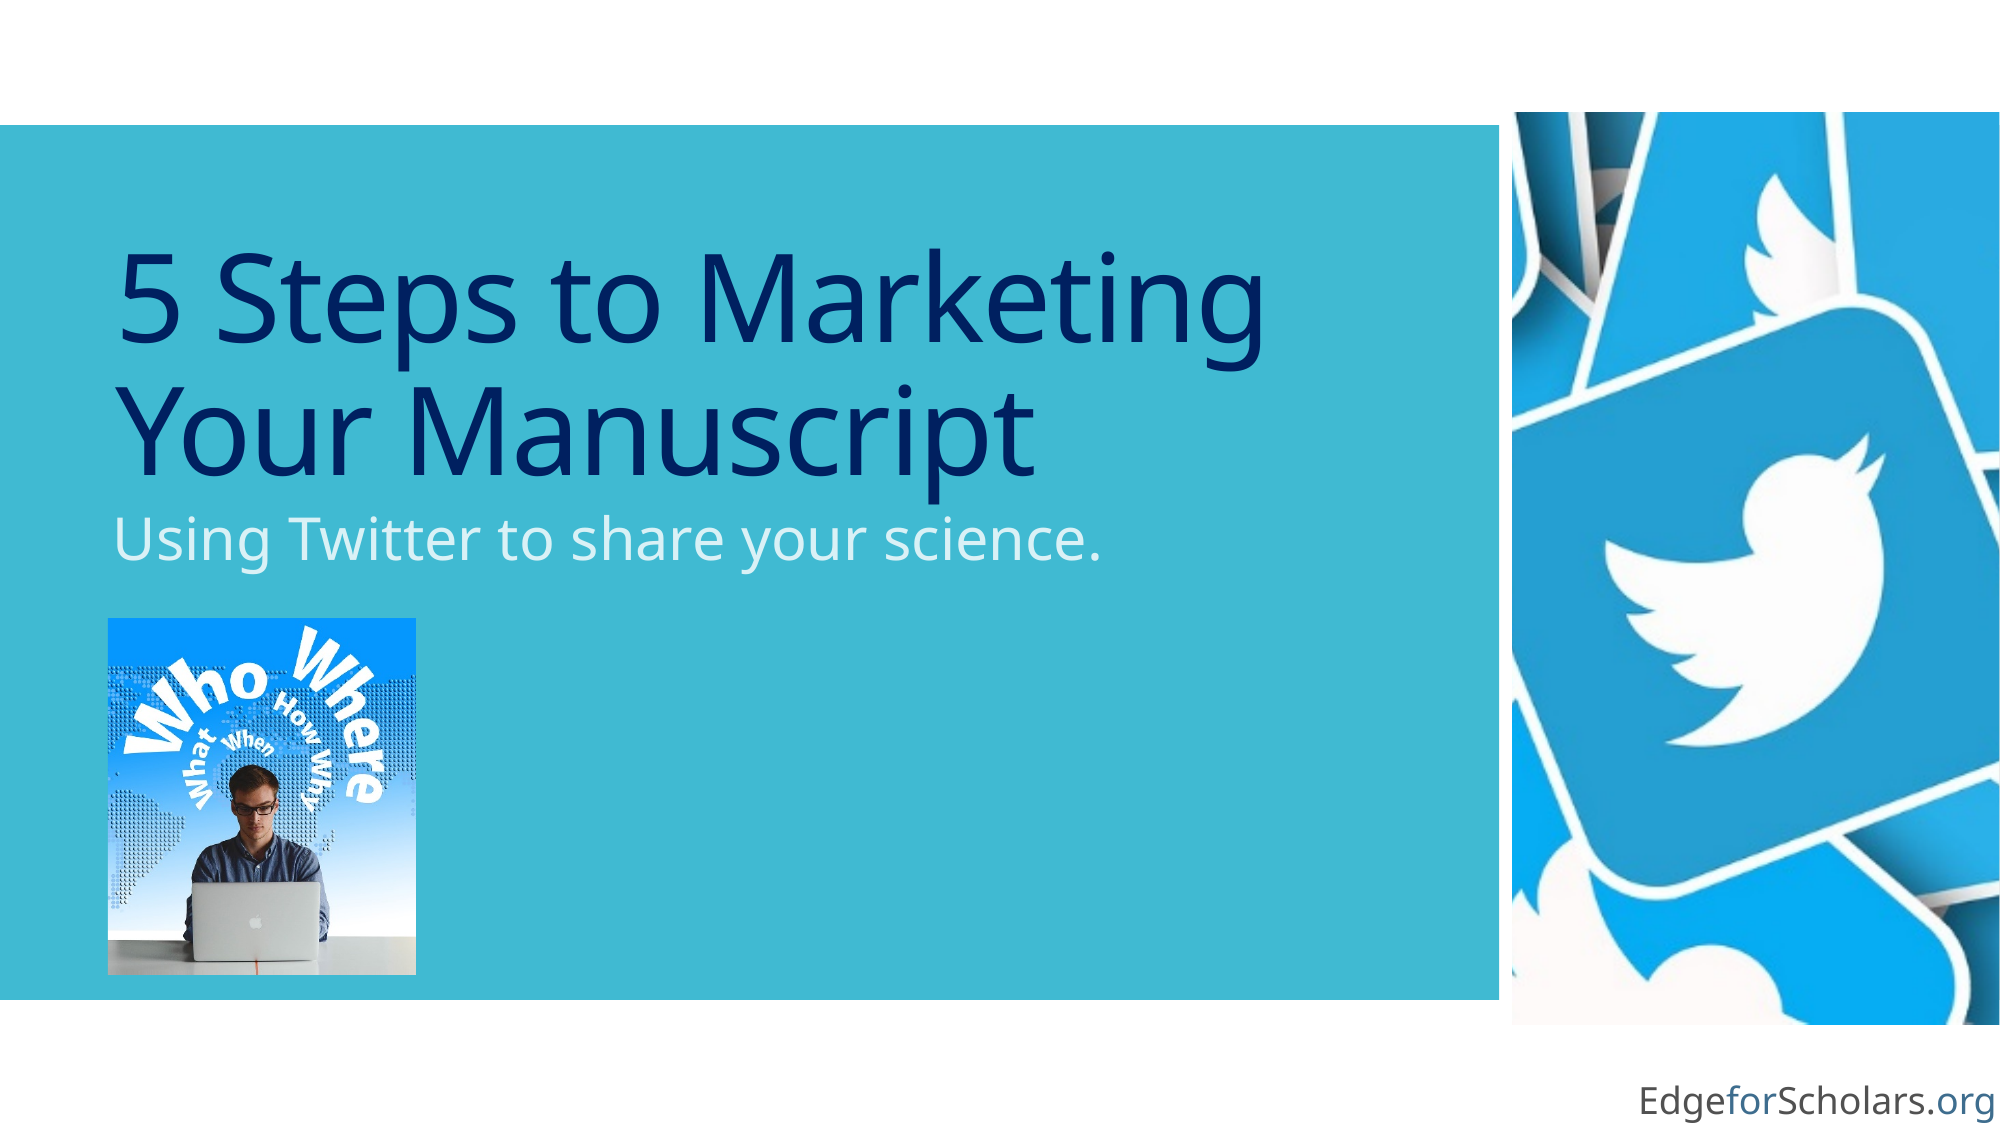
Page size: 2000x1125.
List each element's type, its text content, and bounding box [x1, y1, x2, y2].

text_box EdgeforScholars.org [1623, 1069, 2000, 1125]
picture [107, 618, 417, 976]
picture [1511, 112, 2000, 1026]
subtitle Using Twitter to share your science. [97, 501, 1123, 599]
title 5 Steps to Marketing Your Manuscript [100, 212, 1351, 510]
